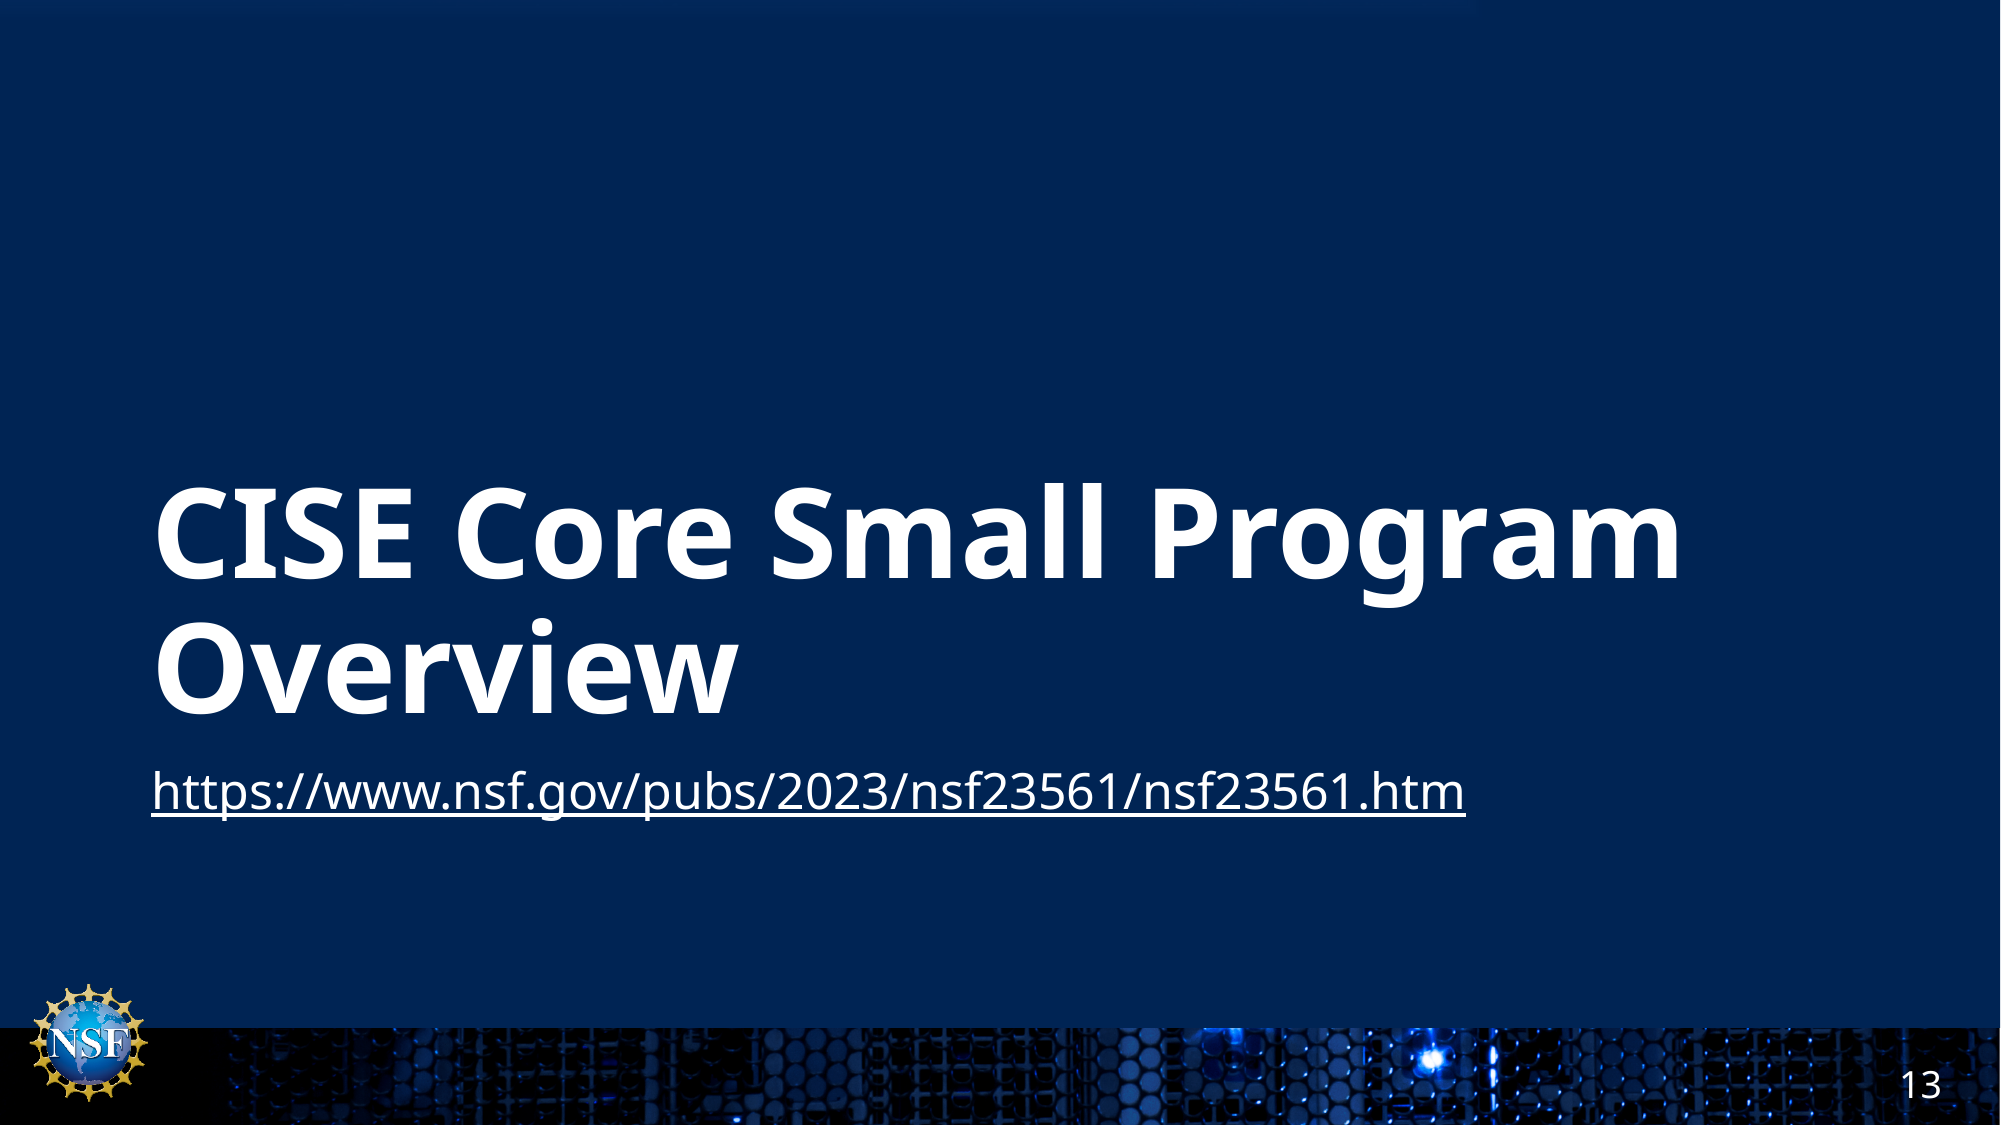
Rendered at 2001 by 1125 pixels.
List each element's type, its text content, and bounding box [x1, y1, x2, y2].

title CISE Core Small Program Overview [136, 280, 1862, 749]
slide_number 13 [1506, 1053, 1957, 1114]
list https://www.nsf.gov/pubs/2023/nsf23561/nsf23561.htm [136, 752, 1862, 999]
picture [0, 981, 2000, 1125]
